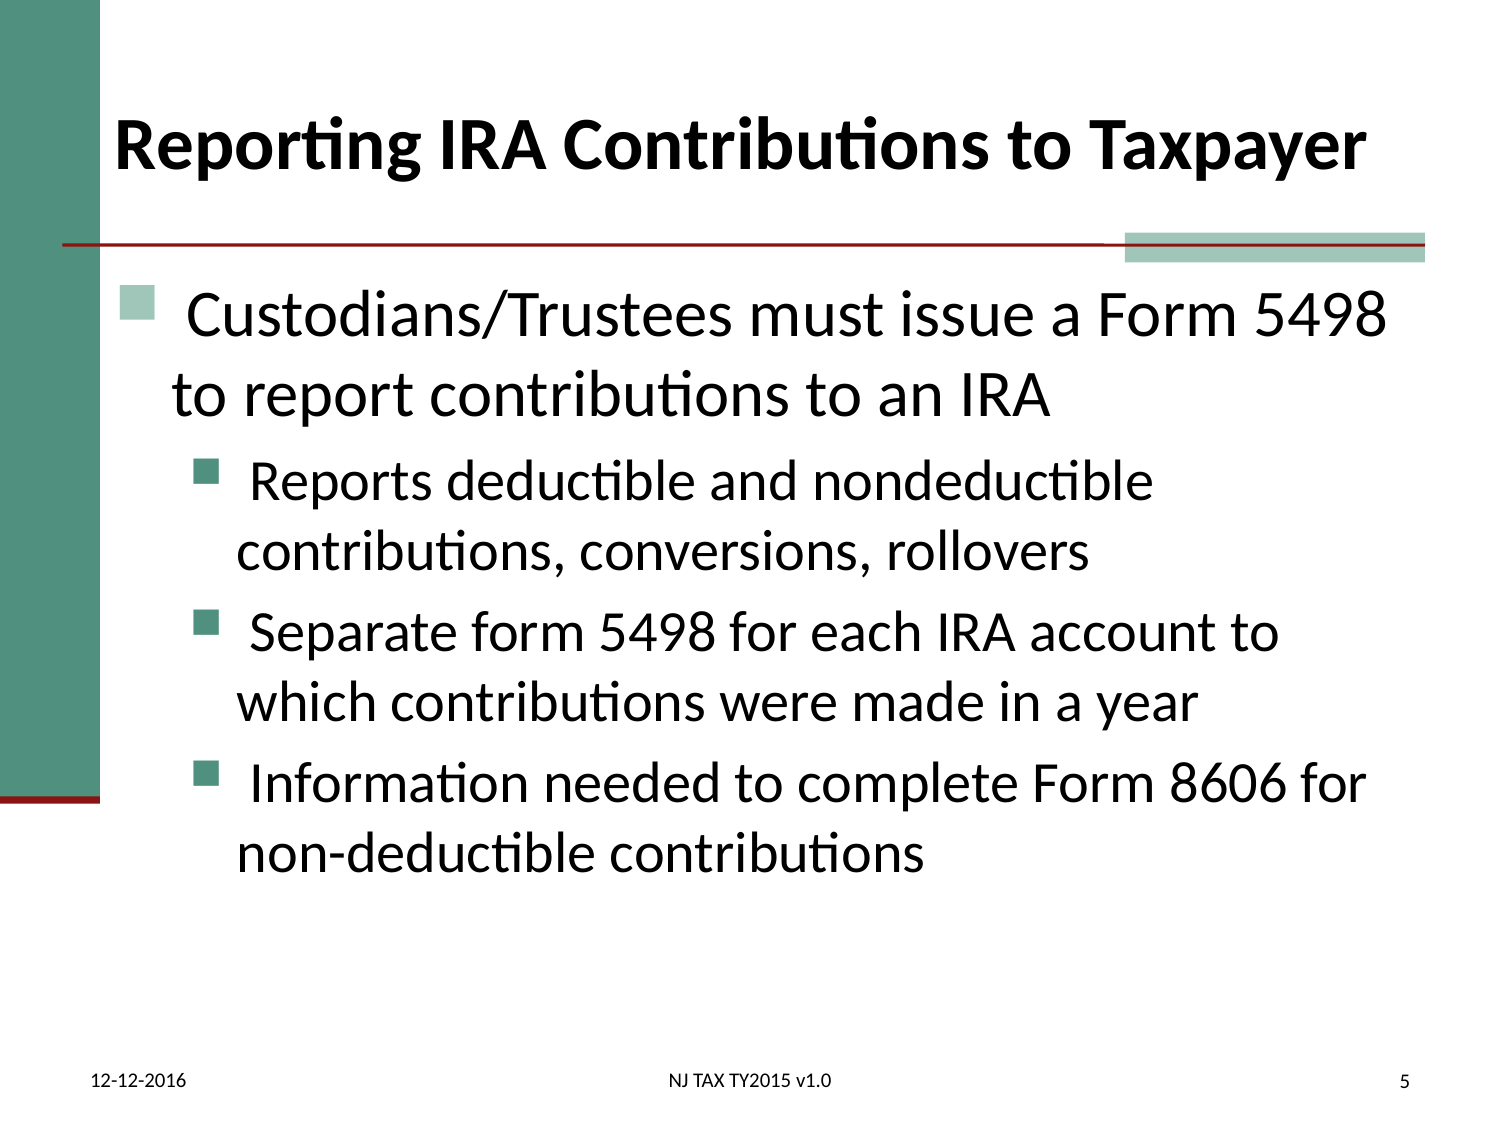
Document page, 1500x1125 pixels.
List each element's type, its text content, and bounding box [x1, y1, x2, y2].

slide_number 5 [1112, 1049, 1426, 1101]
list Custodians/Trustees must issue a Form 5498 to report contributions to an IRA Reports deductible and nondeductible contributions, conversions, rollovers Separate form 5498 for each IRA account to which contributions were made in a year Information needed to complete Form 8606 for non-deductible contributions [99, 262, 1425, 1038]
footer NJ TAX TY2015 v1.0 [496, 1050, 1004, 1100]
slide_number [74, 1049, 401, 1100]
title Reporting IRA Contributions to Taxpayer [99, 45, 1425, 234]
